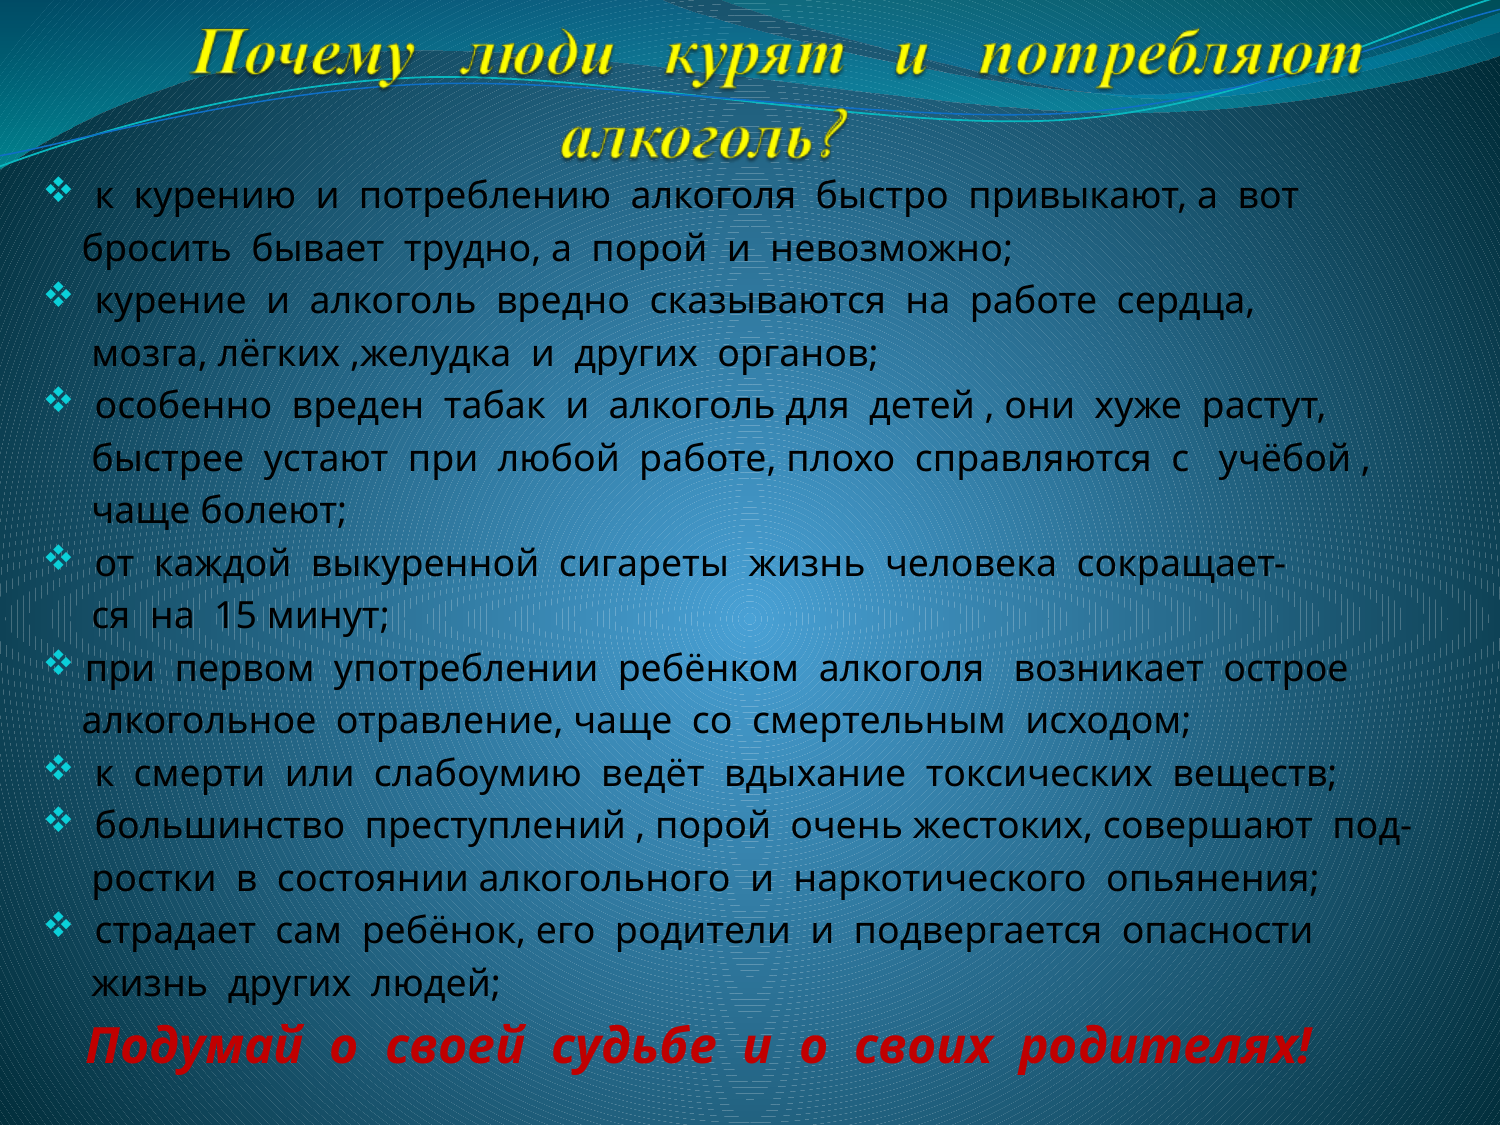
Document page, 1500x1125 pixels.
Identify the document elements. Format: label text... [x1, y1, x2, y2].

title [57, 0, 1431, 185]
picture [1434, 99, 1438, 128]
list к курению и потреблению алкоголя быстро привыкают, а вот бросить бывает трудно, а порой и невозможно; курение и алкоголь вредно сказываются на работе сердца, мозга, лёгких ,желудка и других органов; особенно вреден табак и алкоголь для детей , они хуже растут, быстрее устают при любой работе, плохо справляются с учёбой , чаще болеют; от каждой выкуренной сигареты жизнь человека сокращает- ся на 15 минут; при первом употреблении ребёнком алкоголя возникает острое алкогольное отравление, чаще со смертельным исходом; к смерти или слабоумию ведёт вдыхание токсических веществ; большинство преступлений , порой очень жестоких, совершают под- ростки в состоянии алкогольного и наркотического опьянения; страдает сам ребёнок, его родители и подвергается опасности жизнь других людей; Подумай о своей судьбе и о своих родителях! [34, 163, 1442, 1091]
